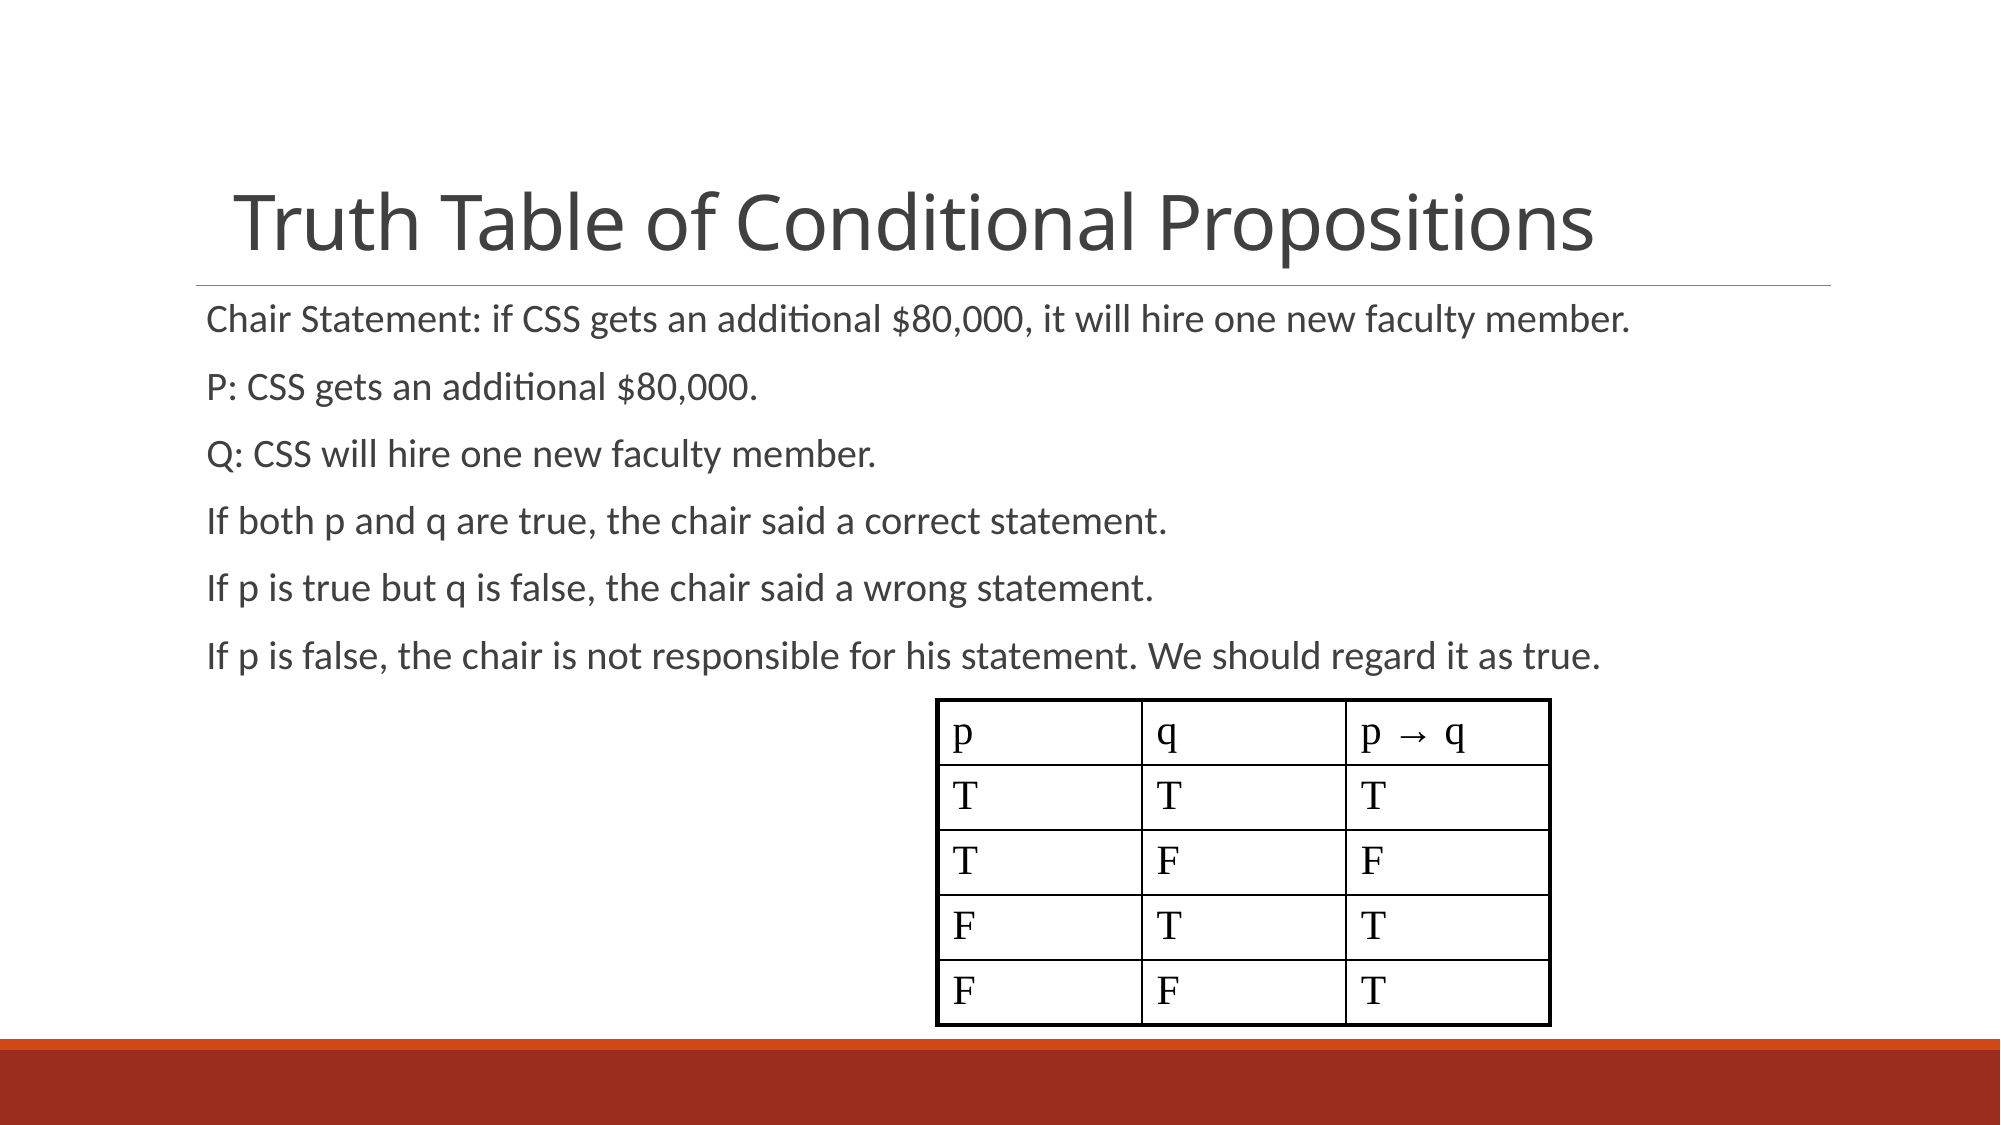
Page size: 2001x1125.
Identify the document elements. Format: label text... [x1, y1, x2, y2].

table_cell T [1347, 961, 1548, 1023]
table_cell F [1143, 831, 1345, 894]
title Truth Table of Conditional Propositions [218, 112, 1724, 274]
table_cell T [1143, 766, 1345, 829]
table_cell F [1143, 961, 1345, 1023]
table_header p [940, 702, 1141, 764]
table_cell T [1143, 896, 1345, 959]
table_cell T [1347, 896, 1548, 959]
table_cell F [1347, 831, 1548, 894]
table_header q [1143, 702, 1345, 764]
table_cell T [940, 766, 1141, 829]
list Chair Statement: if CSS gets an additional $80,000, it will hire one new faculty member. P: CSS gets an additional $80,000. Q: CSS will hire one new faculty member. If both p and q are true, the chair said a correct statement. If p is true but q is false, the chair said a wrong statement. If p is false, the chair is not responsible for his statement. We should regard it as true. [191, 290, 1642, 704]
table_cell F [940, 961, 1141, 1023]
table_cell F [940, 896, 1141, 959]
table_header p → q [1347, 702, 1548, 764]
table_cell T [1347, 766, 1548, 829]
table_cell T [940, 831, 1141, 894]
